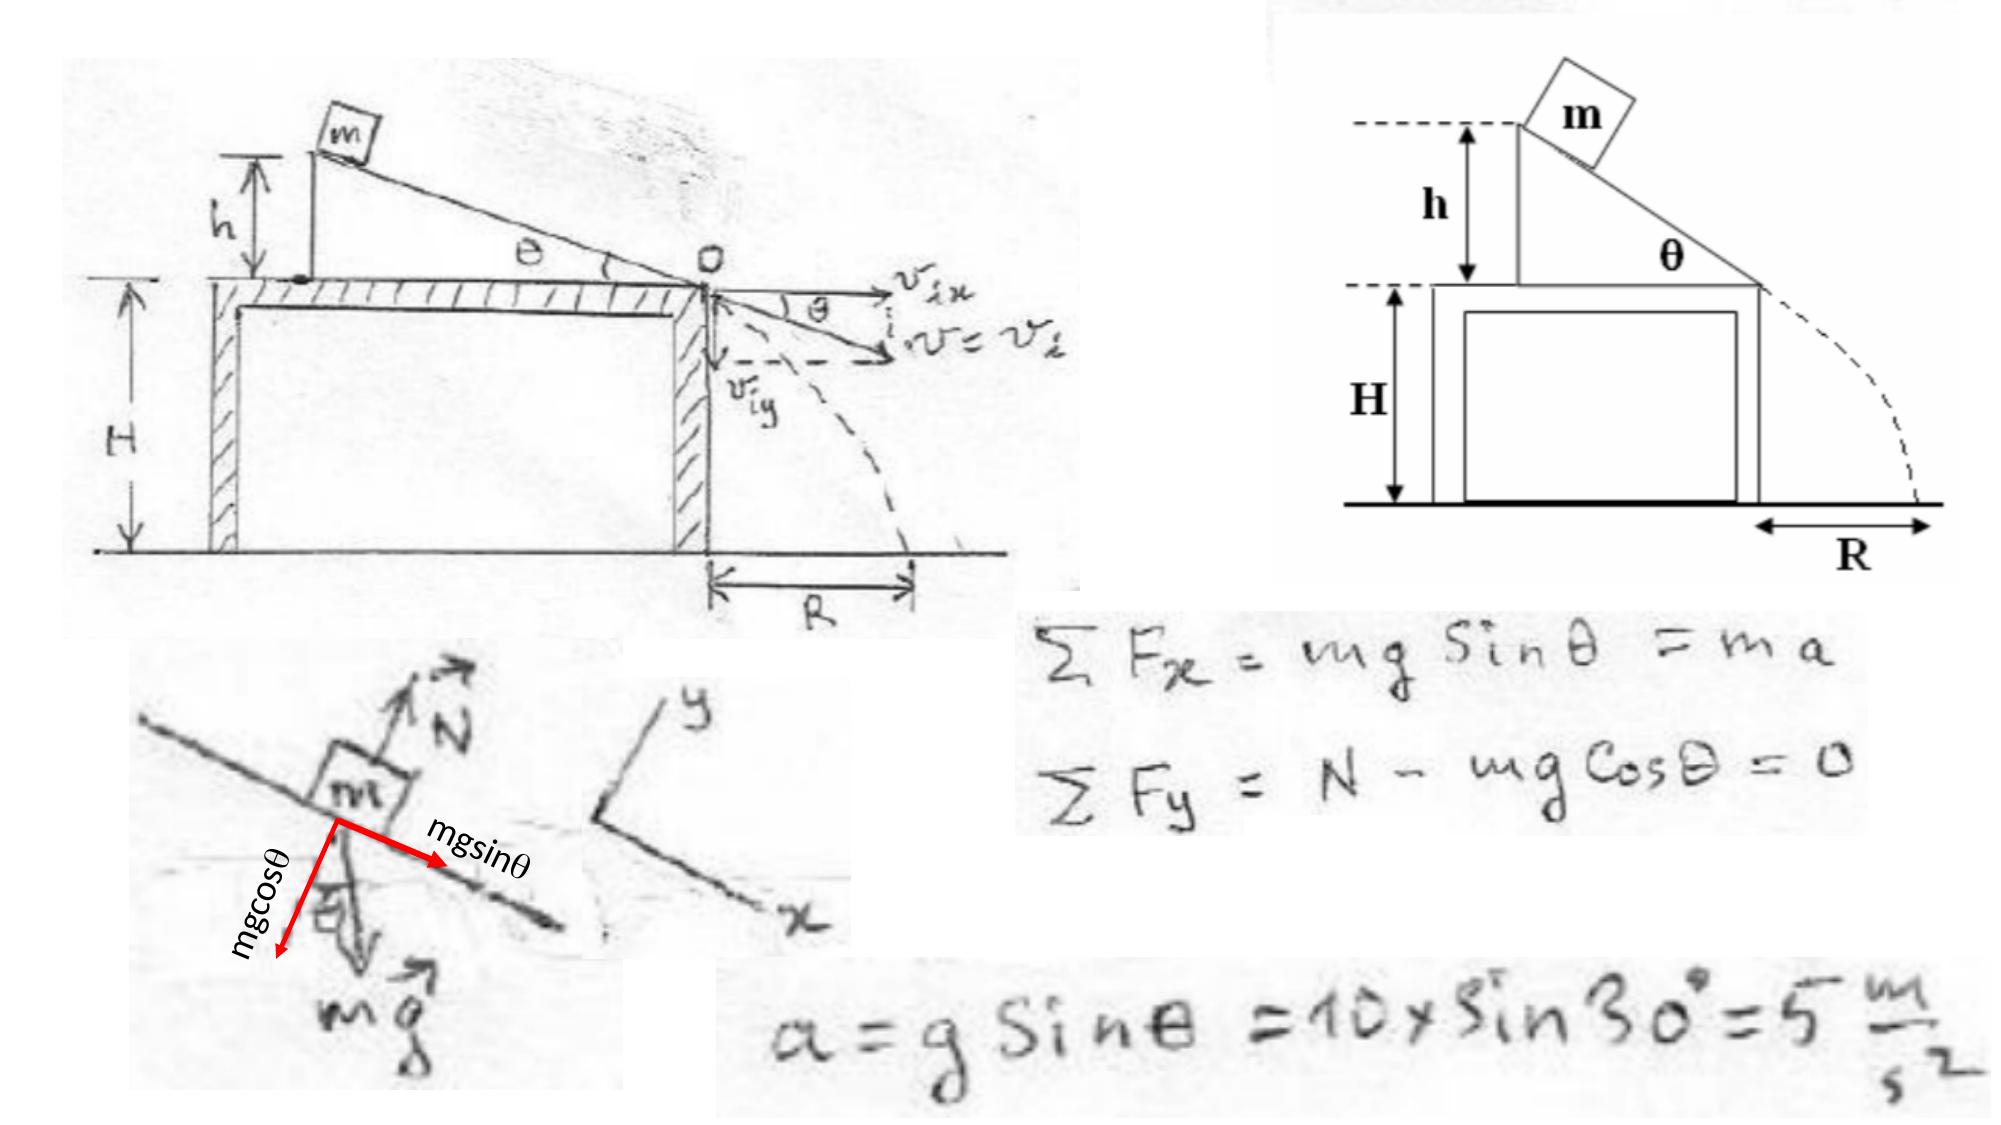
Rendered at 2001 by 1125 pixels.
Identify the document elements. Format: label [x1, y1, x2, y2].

text_box [338, 820, 448, 867]
text_box [276, 818, 339, 959]
picture [62, 0, 1991, 1118]
